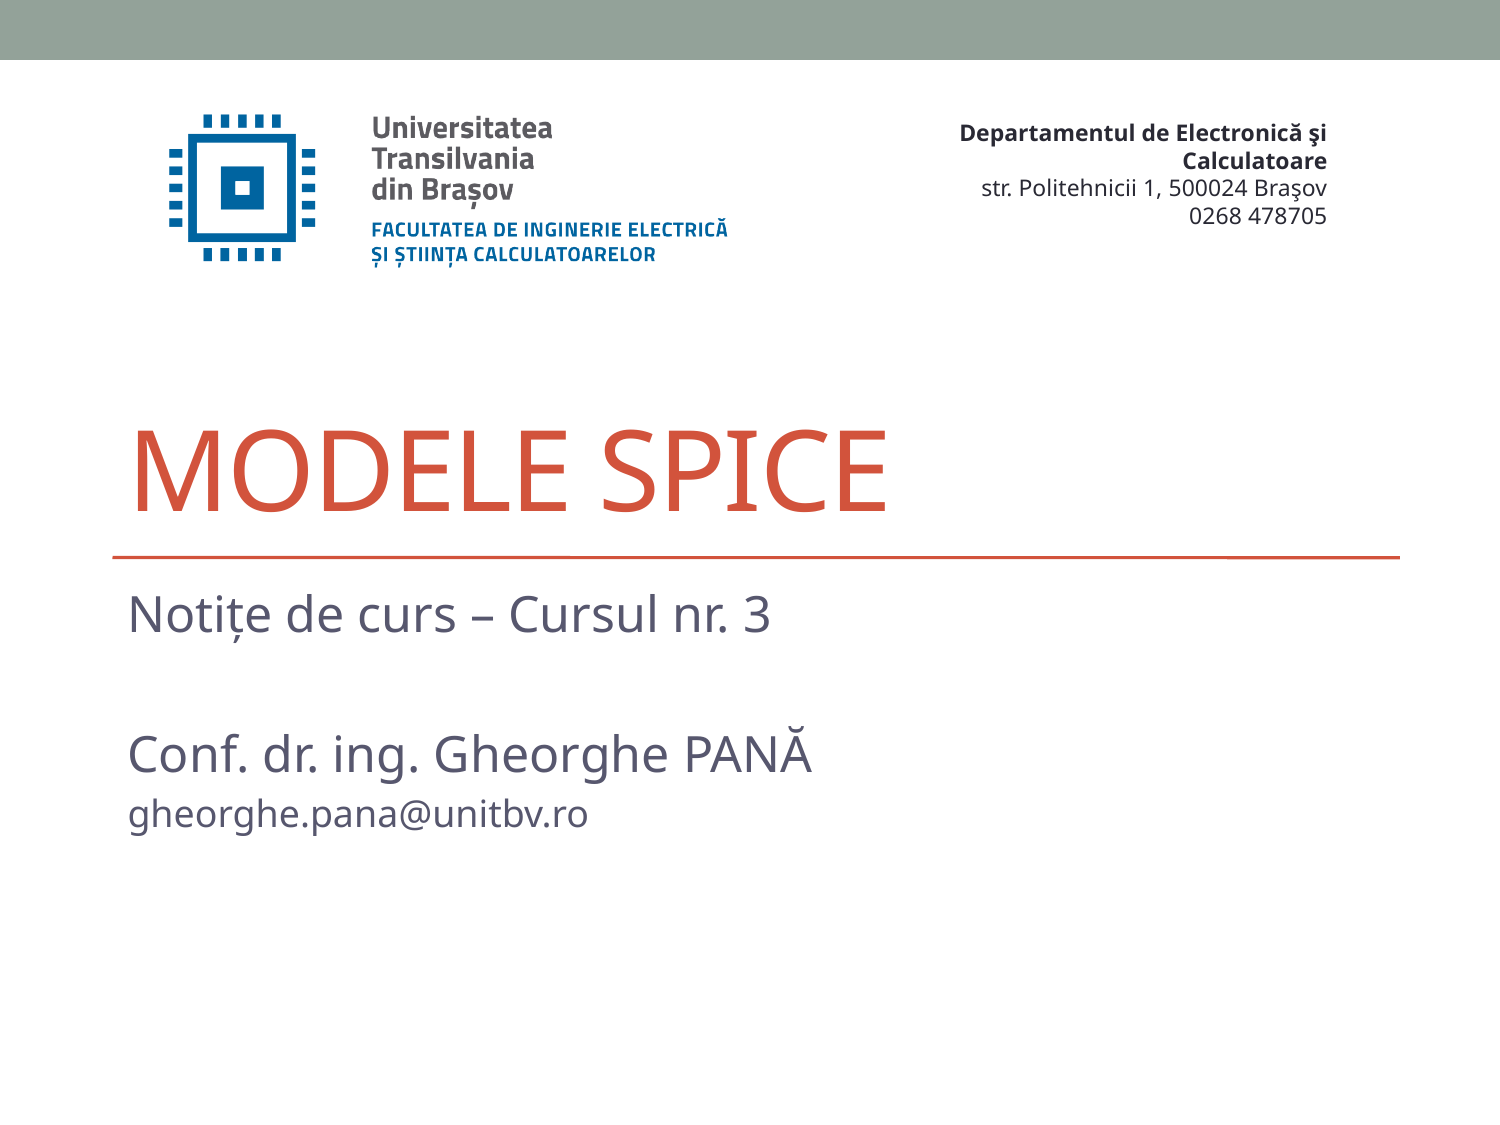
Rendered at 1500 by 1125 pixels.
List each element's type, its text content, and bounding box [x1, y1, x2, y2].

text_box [112, 97, 1343, 285]
subtitle Notițe de curs – Cursul nr. 3 Conf. dr. ing. Gheorghe PANĂ gheorghe.pana@unitbv.ro [112, 575, 1163, 863]
title MODELE SPICE [112, 224, 1400, 542]
